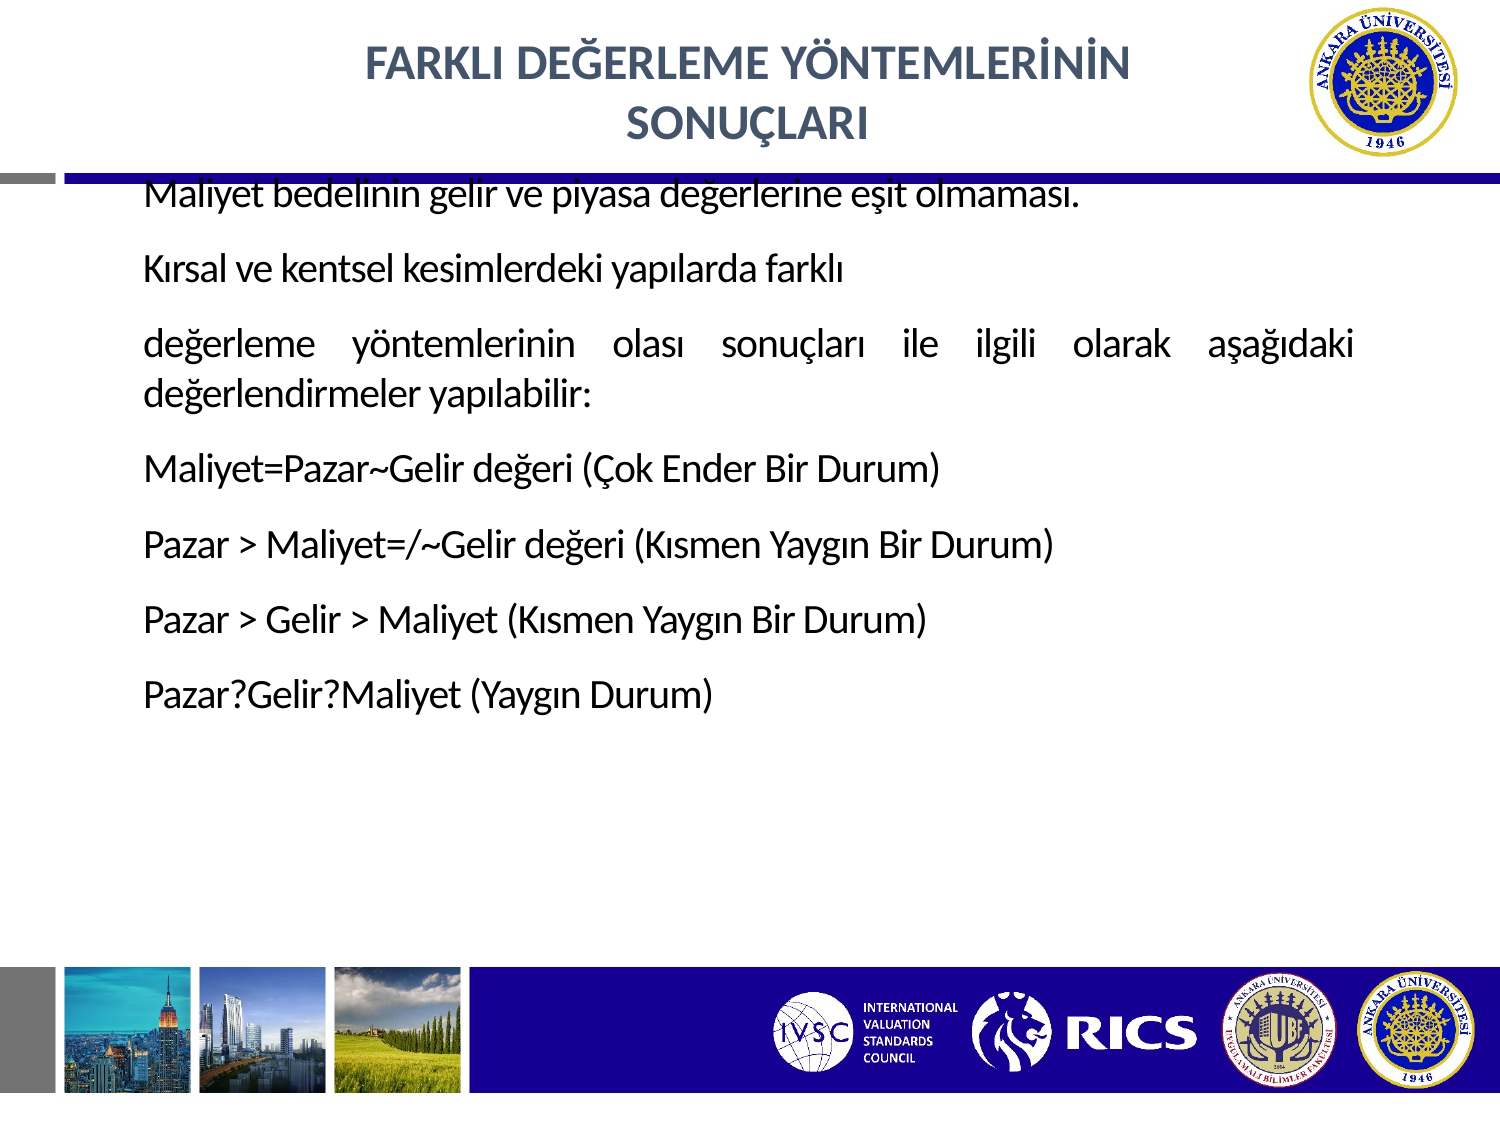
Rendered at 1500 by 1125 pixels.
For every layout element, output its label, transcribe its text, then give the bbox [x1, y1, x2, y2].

text_box Maliyet bedelinin gelir ve piyasa değerlerine eşit olmaması. Kırsal ve kentsel kesimlerdeki yapılarda farklı değerleme yöntemlerinin olası sonuçları ile ilgili olarak aşağıdaki değerlendirmeler yapılabilir: Maliyet=Pazar~Gelir değeri (Çok Ender Bir Durum) Pazar > Maliyet=/~Gelir değeri (Kısmen Yaygın Bir Durum) Pazar > Gelir > Maliyet (Kısmen Yaygın Bir Durum) Pazar?Gelir?Maliyet (Yaygın Durum) [128, 158, 1369, 799]
text_box FARKLI DEĞERLEME YÖNTEMLERİNİN SONUÇLARI [226, 22, 1270, 158]
picture [0, 0, 1500, 1125]
